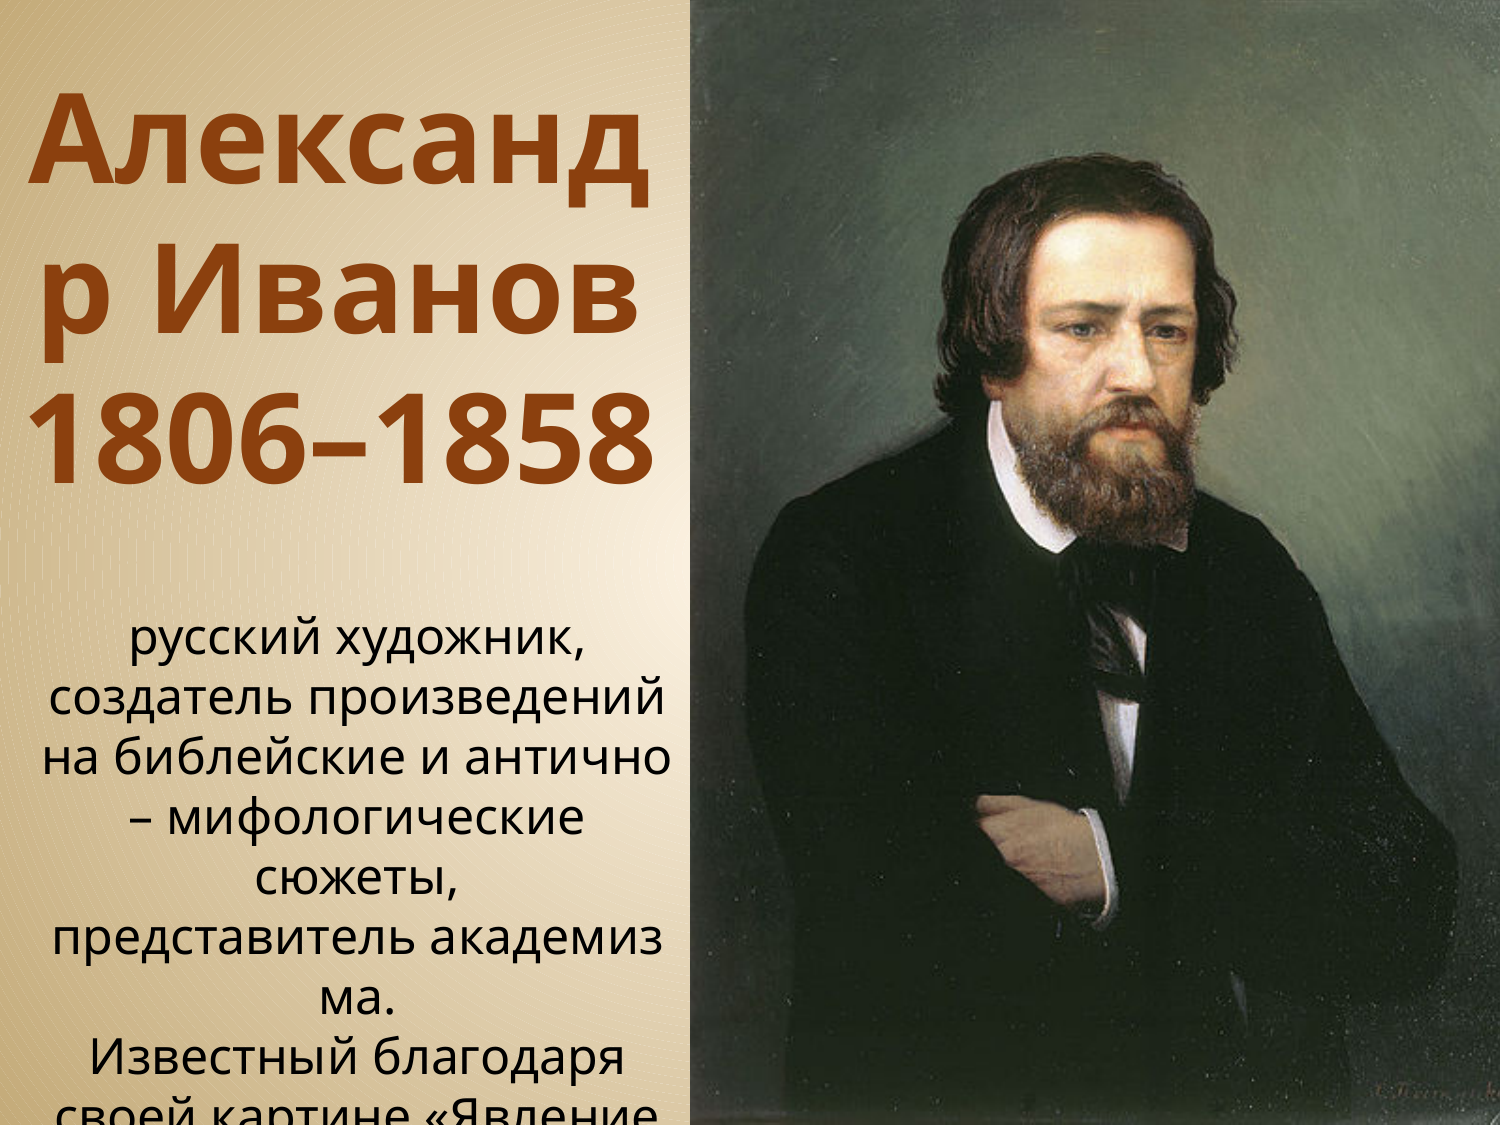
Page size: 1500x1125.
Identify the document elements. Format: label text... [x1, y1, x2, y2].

text_box русский художник, создатель произведений на библейские и антично – мифологические сюжеты, представитель академизма. Известный благодаря своей картине «Явление Христа народу» [23, 597, 681, 1125]
title Александр Иванов 1806–1858 [0, 93, 680, 516]
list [689, 0, 1500, 1125]
